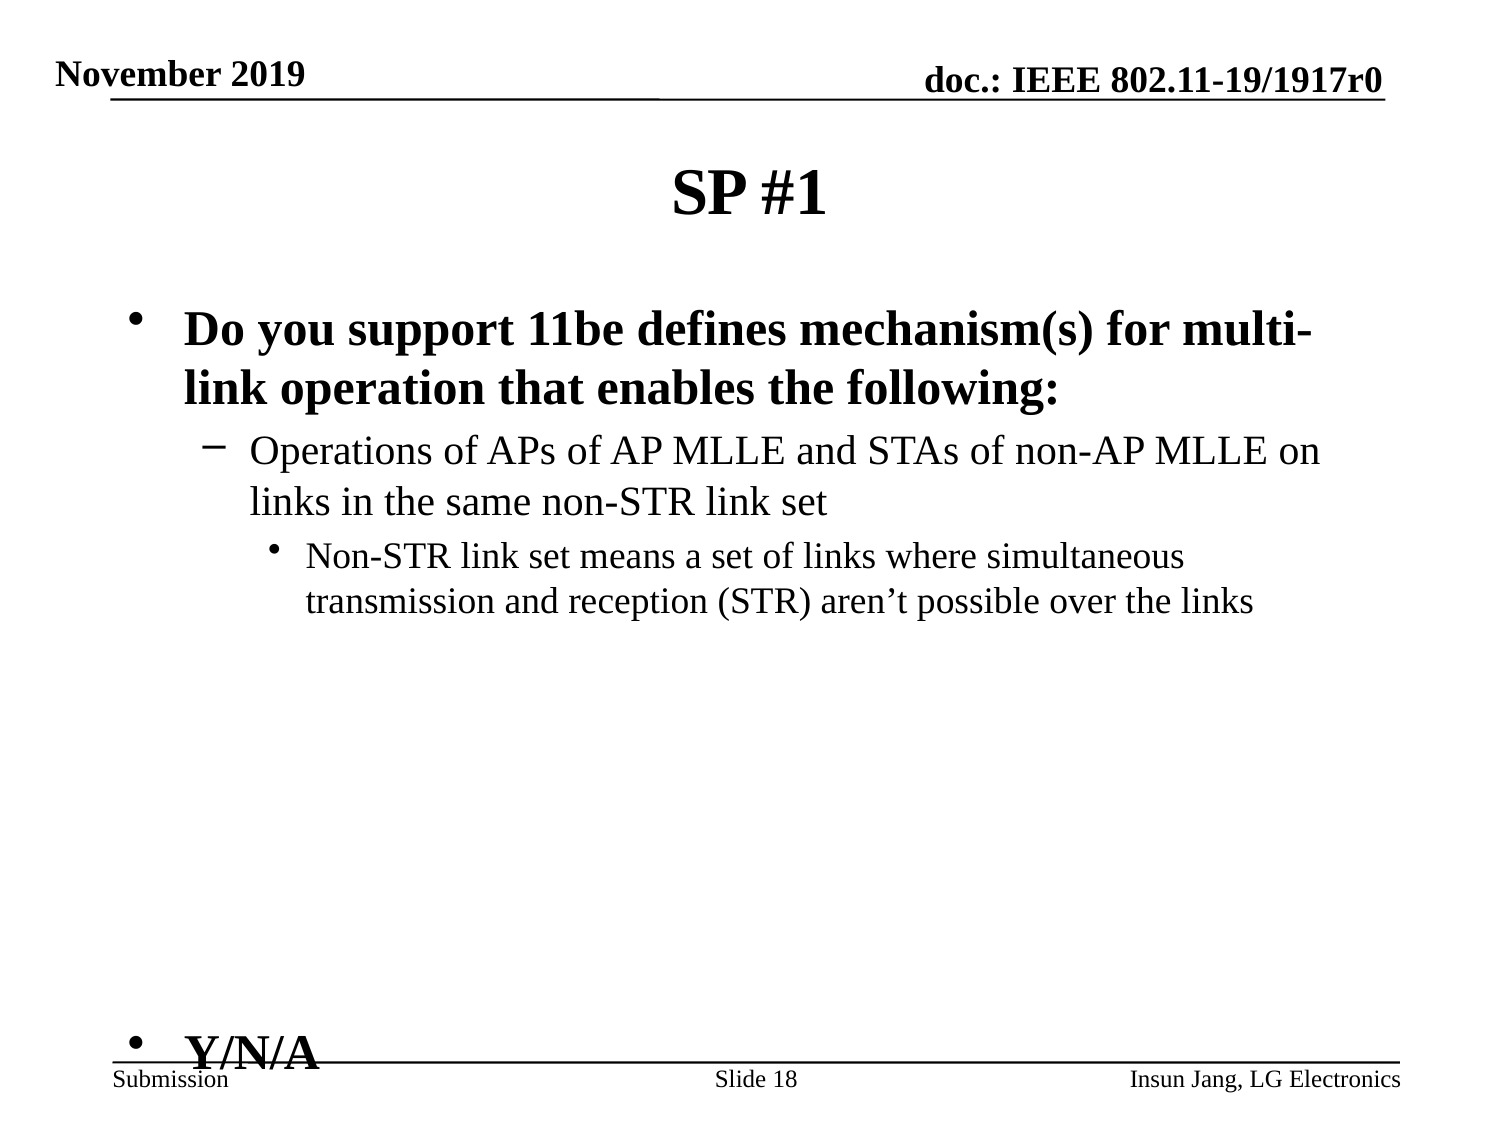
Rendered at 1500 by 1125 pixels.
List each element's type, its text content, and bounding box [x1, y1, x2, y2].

footer Insun Jang, LG Electronics [1125, 1061, 1402, 1093]
title SP #1 [112, 112, 1388, 263]
list Do you support 11be defines mechanism(s) for multi-link operation that enables the following: Operations of APs of AP MLLE and STAs of non-AP MLLE on links in the same non-STR link set Non-STR link set means a set of links where simultaneous transmission and reception (STR) aren’t possible over the links Y/N/A [112, 287, 1388, 1000]
slide_number Slide 18 [712, 1061, 800, 1093]
